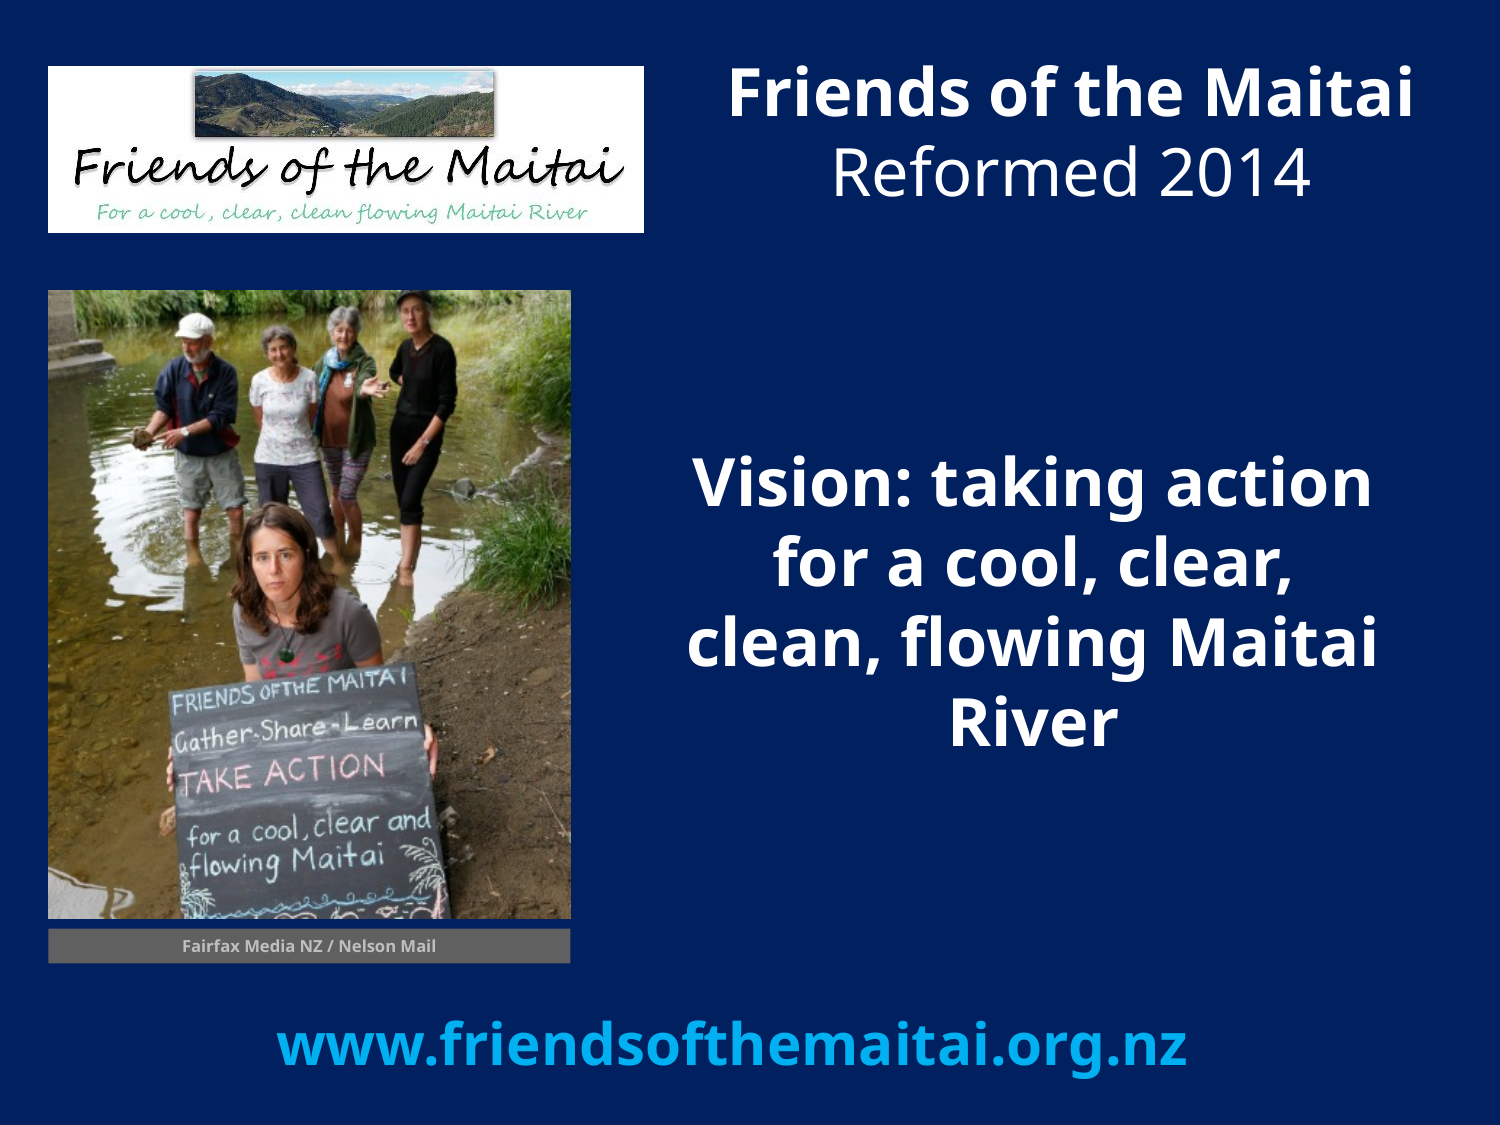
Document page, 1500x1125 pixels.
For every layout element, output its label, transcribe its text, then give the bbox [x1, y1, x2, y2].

text_box Friends of the Maitai Reformed 2014 [667, 42, 1475, 218]
text_box Fairfax Media NZ / Nelson Mail [48, 928, 571, 964]
text_box www.friendsofthemaitai.org.nz [147, 999, 1317, 1085]
picture [47, 65, 644, 234]
text_box Vision: taking action for a cool, clear, clean, flowing Maitai River [667, 432, 1400, 768]
picture [48, 290, 571, 920]
